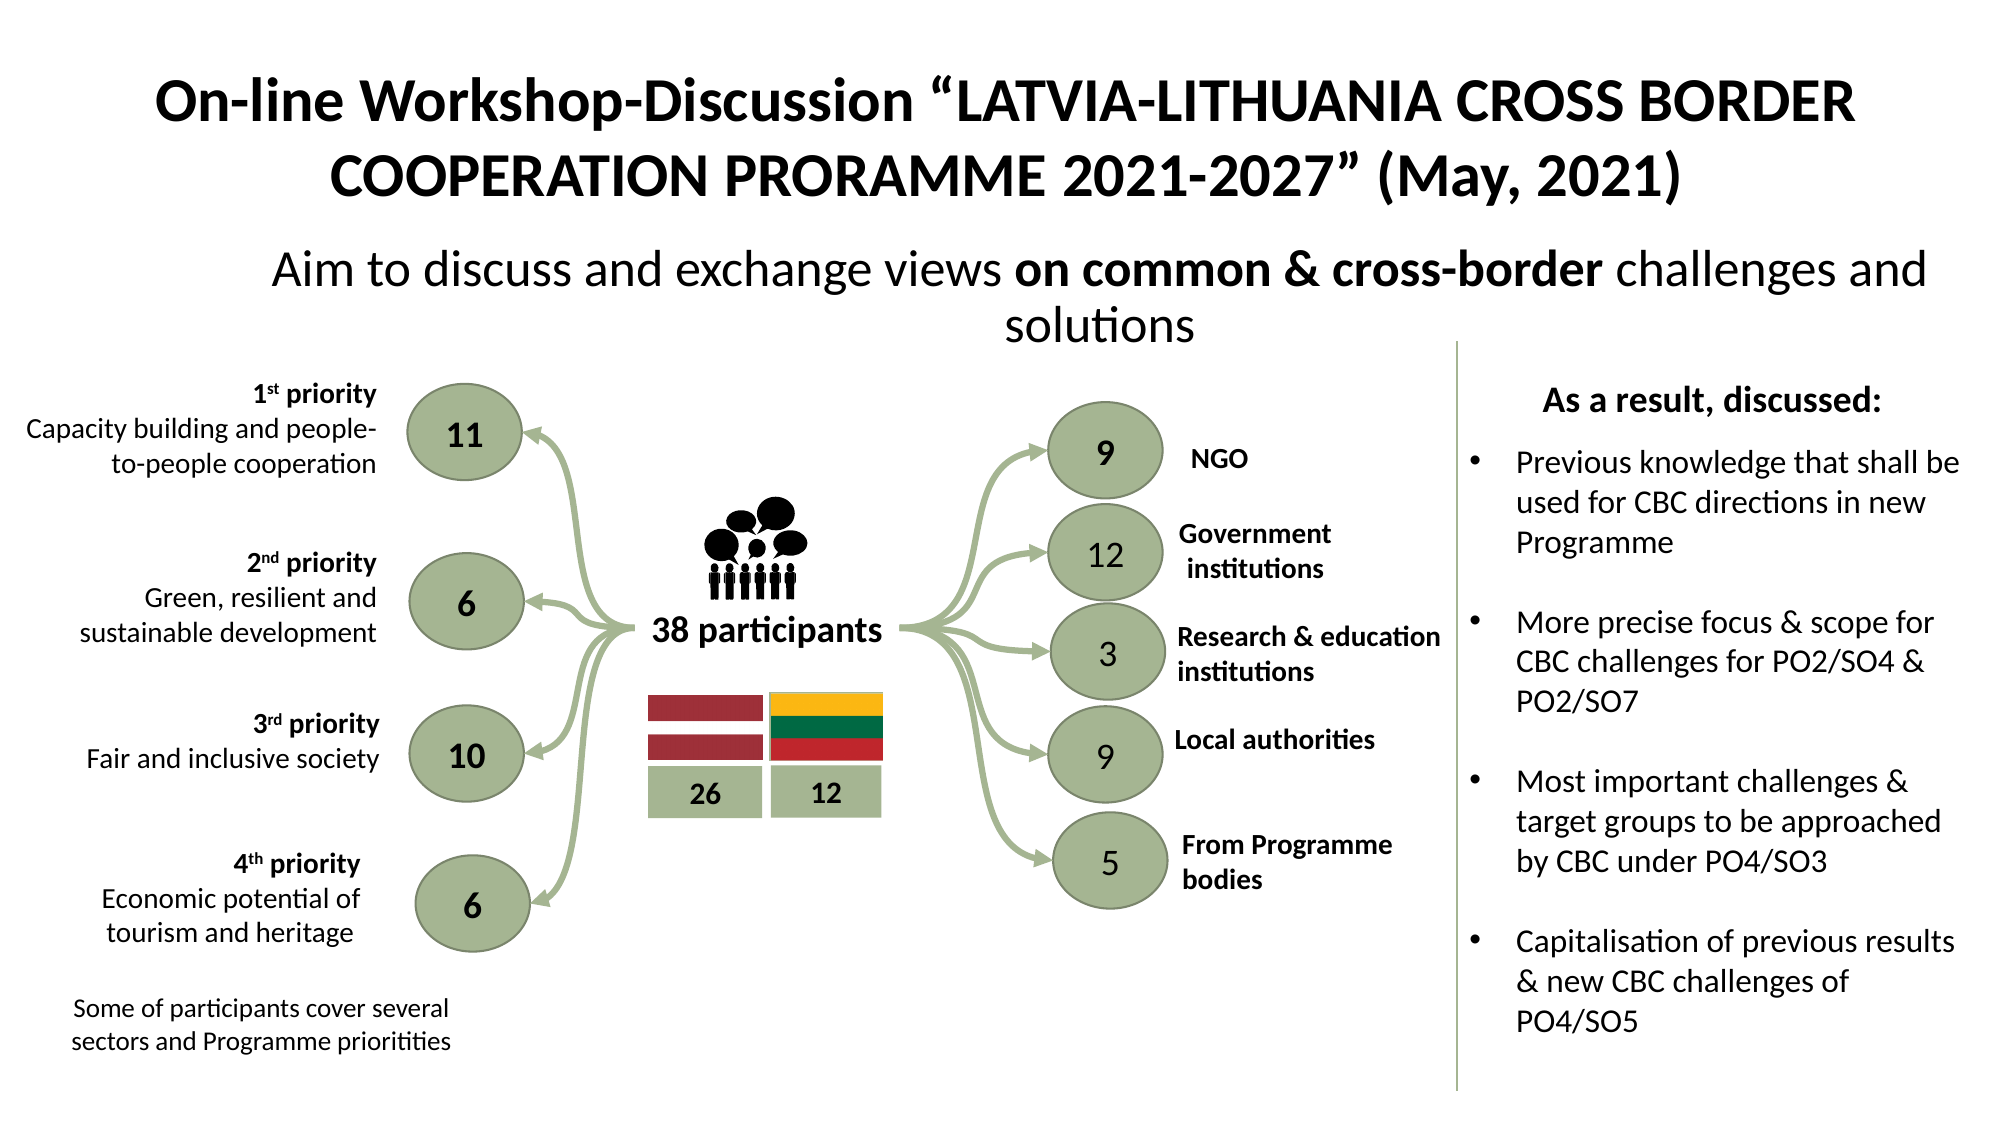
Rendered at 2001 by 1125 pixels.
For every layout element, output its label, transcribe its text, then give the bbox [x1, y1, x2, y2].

text_box 6 [414, 854, 531, 953]
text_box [529, 628, 635, 904]
text_box 5 [1052, 811, 1167, 910]
text_box 10 [408, 704, 525, 803]
text_box 6 [408, 552, 521, 651]
text_box As a result, discussed: [1499, 367, 1926, 428]
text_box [523, 601, 635, 628]
text_box 2nd priority Green, resilient and sustainable development [48, 535, 392, 656]
text_box 9 [1047, 401, 1162, 500]
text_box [899, 652, 1049, 755]
text_box 1st priority Capacity building and people-to-people cooperation [0, 366, 392, 487]
text_box NGO [1162, 431, 1277, 482]
text_box 12 [1049, 503, 1140, 602]
text_box Research & education institutions [1162, 609, 1454, 695]
text_box Government institutions [1132, 506, 1379, 592]
text_box 11 [406, 382, 523, 482]
text_box 9 [1054, 705, 1163, 804]
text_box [899, 628, 1051, 652]
text_box 3rd priority Fair and inclusive society [51, 697, 395, 783]
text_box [523, 628, 529, 754]
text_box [648, 692, 884, 820]
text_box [701, 489, 816, 602]
text_box Local authorities [1159, 712, 1454, 763]
text_box Some of participants cover several sectors and Programme prioritities [48, 983, 475, 1063]
text_box Aim to discuss and exchange views on common & cross-border challenges and solutions [253, 234, 1947, 367]
text_box 3 [1054, 602, 1162, 701]
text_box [899, 628, 1054, 861]
text_box 4th priority Economic potential of tourism and heritage [0, 836, 376, 957]
text_box On-line Workshop-Discussion “LATVIA-LITHUANIA CROSS BORDER COOPERATION PRORAMME 2021-2027” (May, 2021) [78, 51, 1936, 216]
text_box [899, 450, 1049, 629]
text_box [521, 431, 635, 629]
text_box From Programme bodies [1167, 817, 1415, 903]
text_box Previous knowledge that shall be used for CBC directions in new Programme More precise focus & scope for CBC challenges for PO2/SO4 & PO2/SO7 Most important challenges & target groups to be approached by CBC under PO4/SO3 Capitalisation of previous results & new CBC challenges of PO4/SO5 [1458, 432, 1981, 1047]
text_box 38 participants [635, 597, 899, 658]
